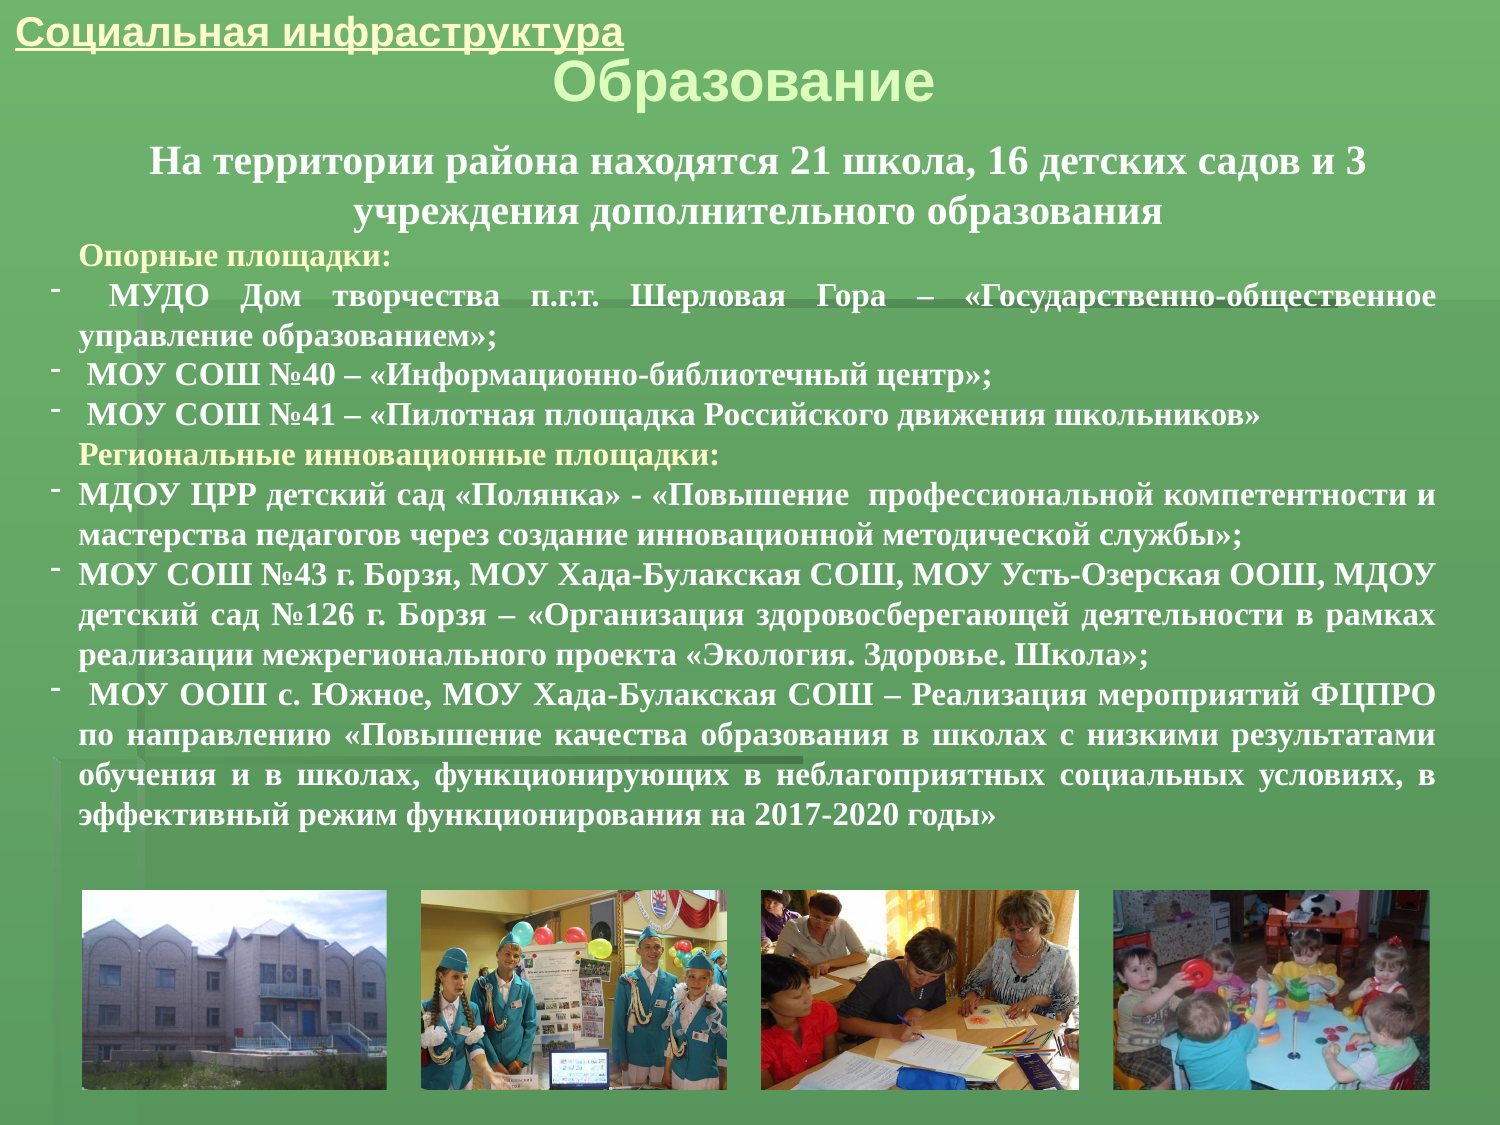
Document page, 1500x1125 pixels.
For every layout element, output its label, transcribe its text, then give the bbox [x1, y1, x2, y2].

picture [761, 890, 1079, 1091]
picture [1112, 890, 1430, 1091]
picture [421, 890, 727, 1091]
picture [81, 890, 387, 1091]
text_box На территории района находятся 21 школа, 16 детских садов и 3 учреждения дополнительного образования Опорные площадки: МУДО Дом творчества п.г.т. Шерловая Гора – «Государственно-общественное управление образованием»; МОУ СОШ №40 – «Информационно-библиотечный центр»; МОУ СОШ №41 – «Пилотная площадка Российского движения школьников» Региональные инновационные площадки: МДОУ ЦРР детский сад «Полянка» - «Повышение профессиональной компетентности и мастерства педагогов через создание инновационной методической службы»; МОУ СОШ №43 г. Борзя, МОУ Хада-Булакская СОШ, МОУ Усть-Озерская ООШ, МДОУ детский сад №126 г. Борзя – «Организация здоровосберегающей деятельности в рамках реализации межрегионального проекта «Экология. Здоровье. Школа»; МОУ ООШ с. Южное, МОУ Хада-Булакская СОШ – Реализация мероприятий ФЦПРО по направлению «Повышение качества образования в школах с низкими результатами обучения и в школах, функционирующих в неблагоприятных социальных условиях, в эффективный режим функционирования на 2017-2020 годы» [35, 125, 1454, 858]
title Социальная инфраструктура [0, 0, 795, 59]
list Образование [29, 34, 1460, 973]
